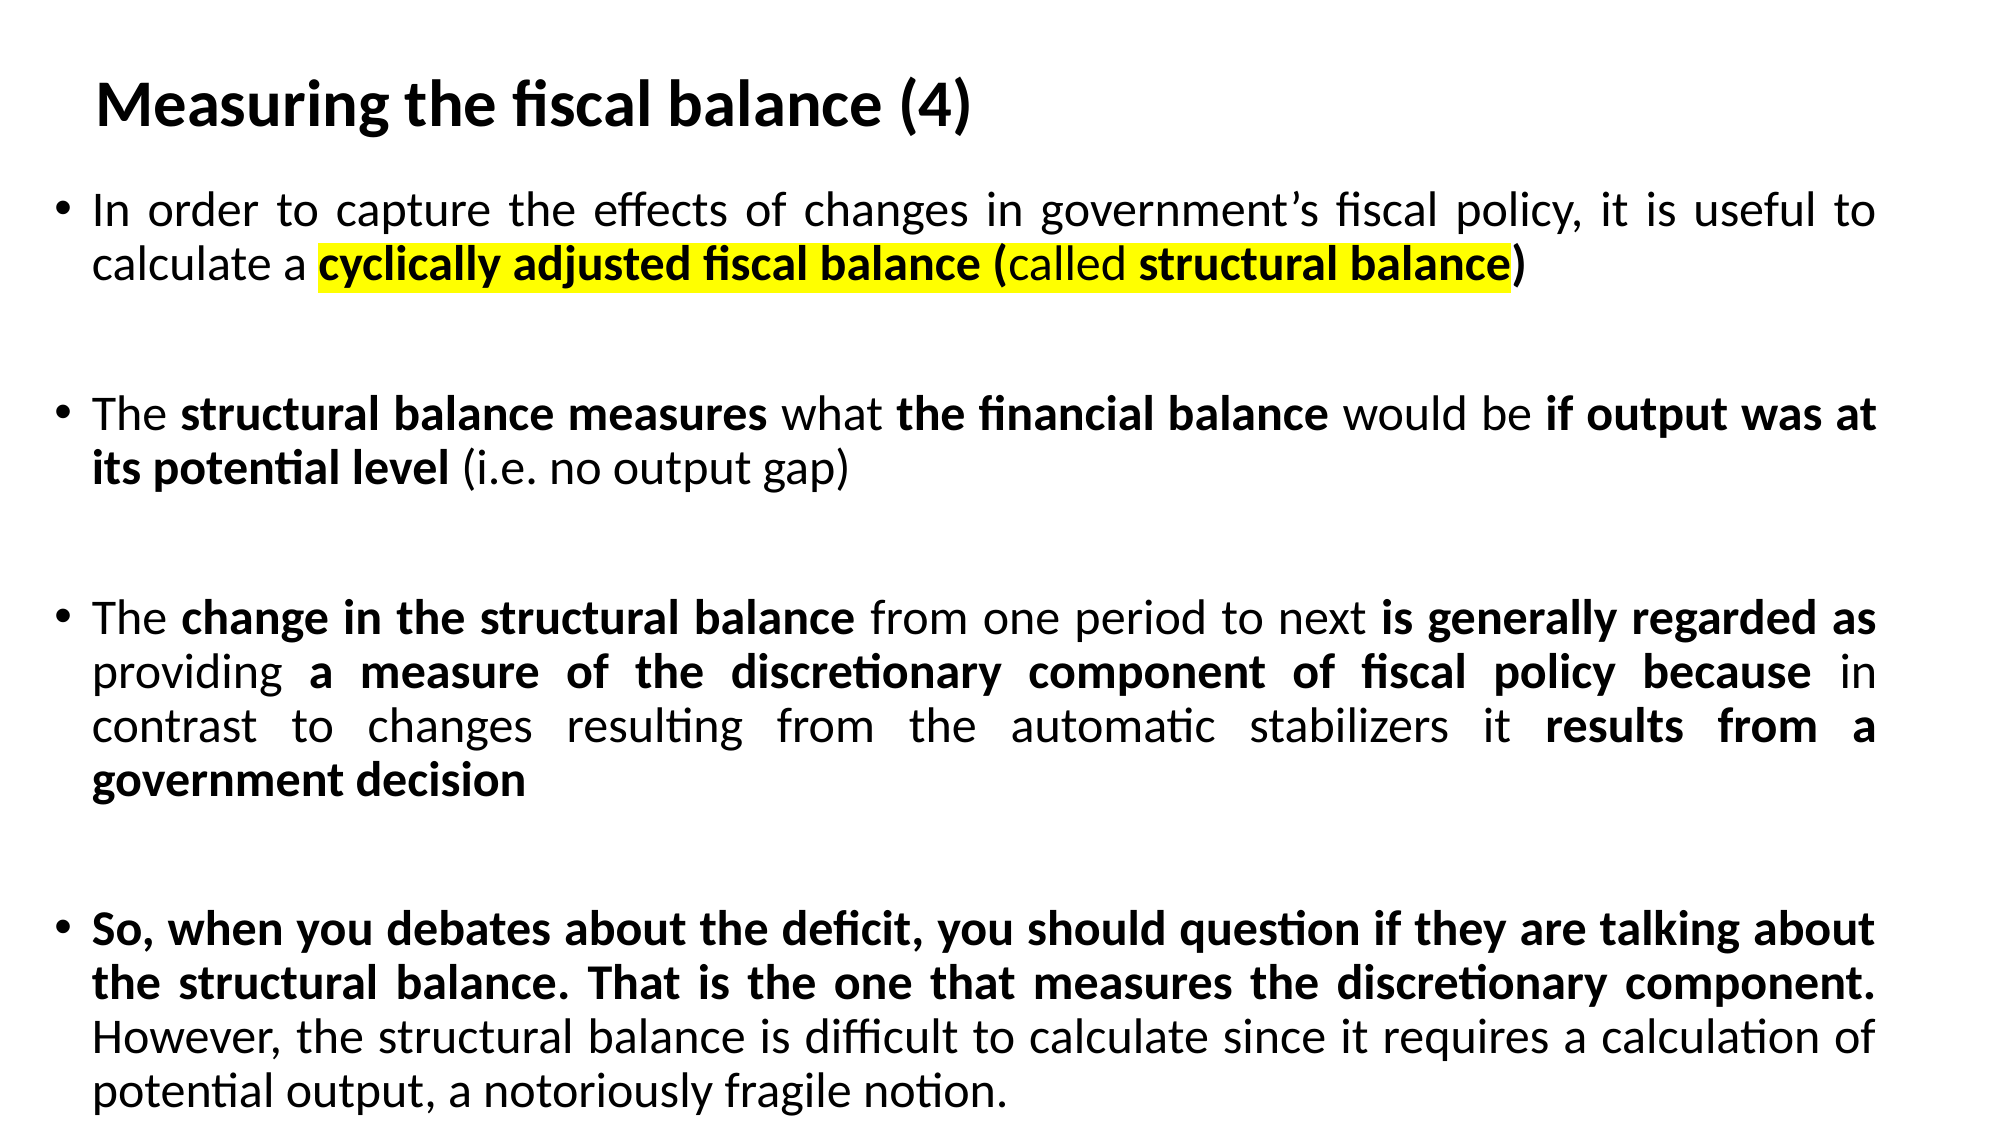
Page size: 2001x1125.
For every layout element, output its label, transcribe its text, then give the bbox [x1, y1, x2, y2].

title Measuring the fiscal balance (4) [80, 40, 1806, 170]
list In order to capture the effects of changes in government’s fiscal policy, it is useful to calculate a cyclically adjusted fiscal balance (called structural balance) The structural balance measures what the financial balance would be if output was at its potential level (i.e. no output gap) The change in the structural balance from one period to next is generally regarded as providing a measure of the discretionary component of fiscal policy because in contrast to changes resulting from the automatic stabilizers it results from a government decision So, when you debates about the deficit, you should question if they are talking about the structural balance. That is the one that measures the discretionary component. However, the structural balance is difficult to calculate since it requires a calculation of potential output, a notoriously fragile notion. [39, 176, 1893, 963]
